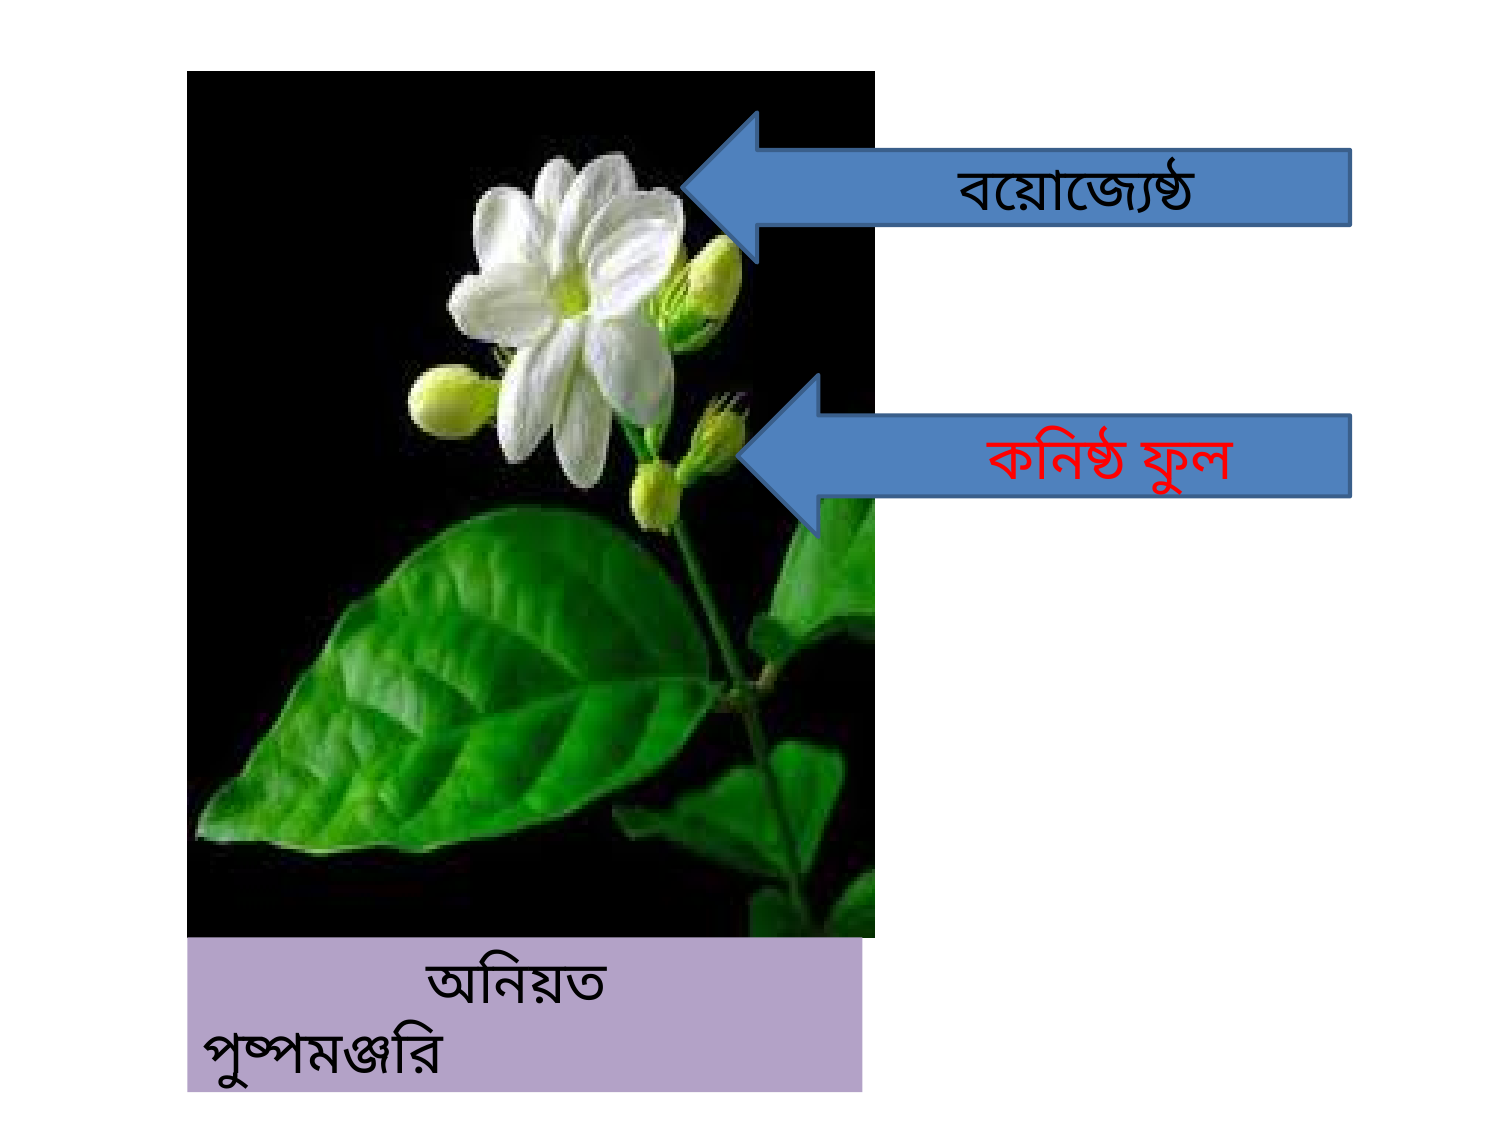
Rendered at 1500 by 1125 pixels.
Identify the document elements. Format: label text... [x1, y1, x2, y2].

text_box কনিষ্ঠ ফুল [879, 413, 1353, 499]
text_box বয়োজ্যেষ্ঠ [879, 147, 1353, 228]
text_box অনিয়ত পুষ্পমঞ্জরি [187, 946, 863, 1093]
picture [187, 71, 876, 938]
